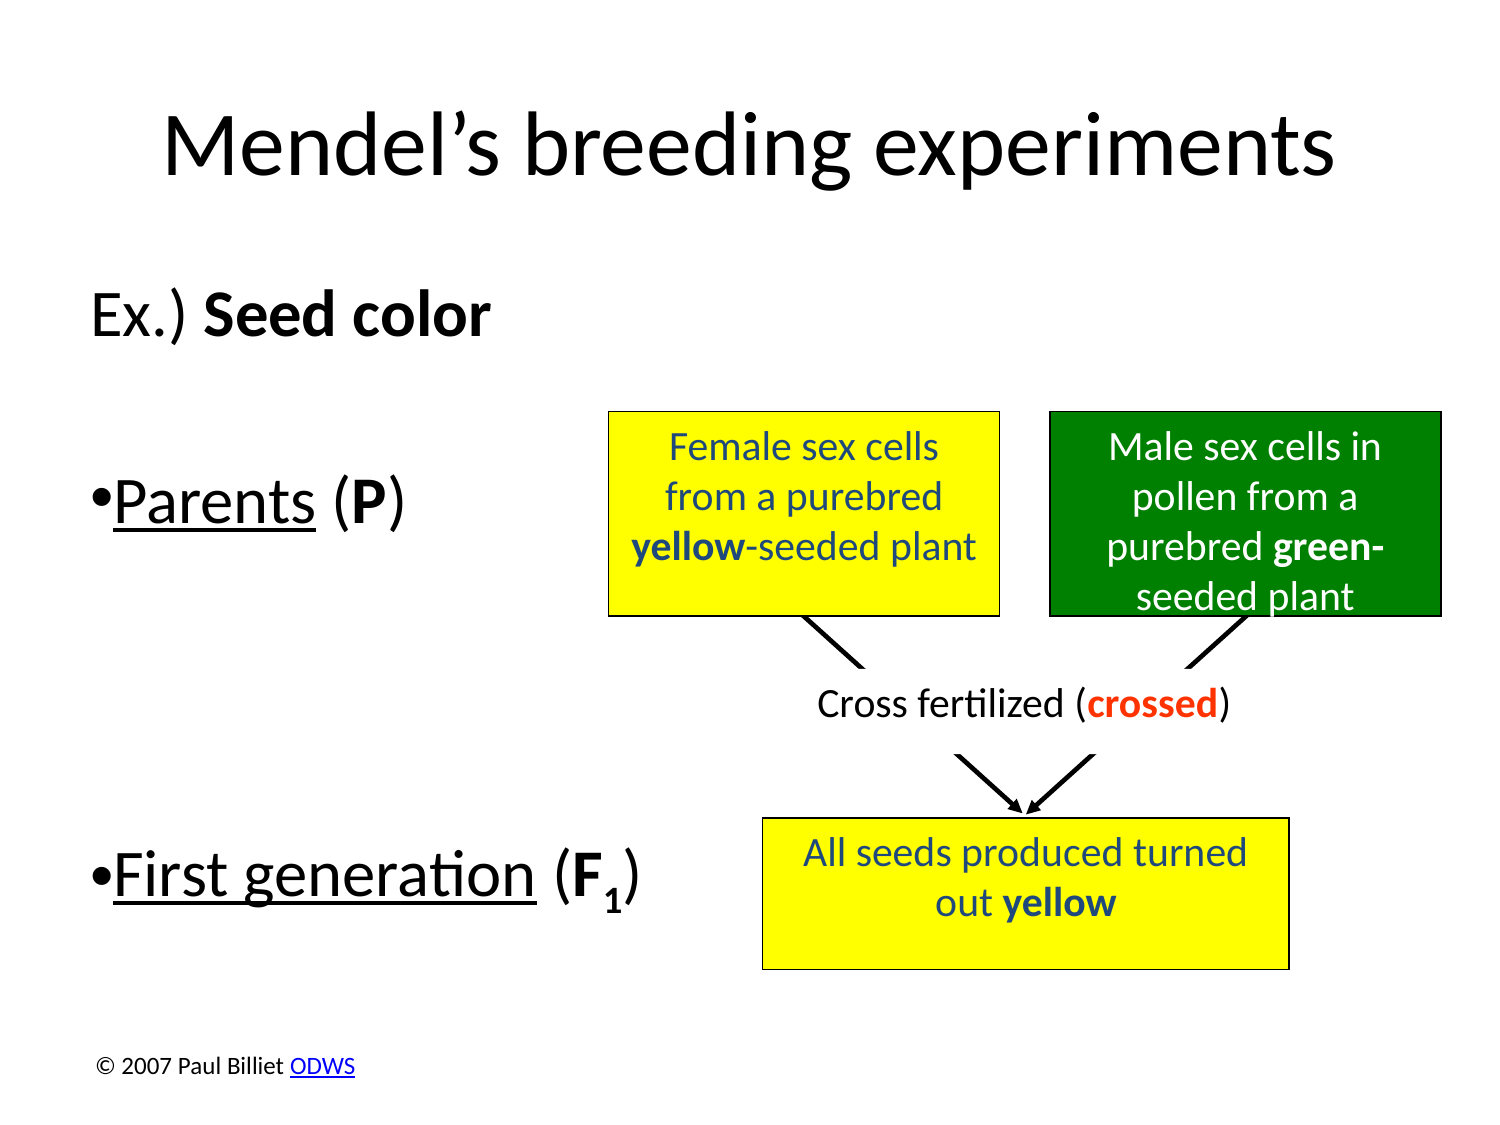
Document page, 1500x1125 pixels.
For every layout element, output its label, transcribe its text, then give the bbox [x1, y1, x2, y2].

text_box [608, 411, 1442, 970]
list Ex.) Seed color Parents (P) First generation (F1) [75, 262, 1464, 1005]
text_box © 2007 Paul Billiet ODWS [80, 1042, 437, 1088]
title Mendel’s breeding experiments [75, 45, 1425, 233]
